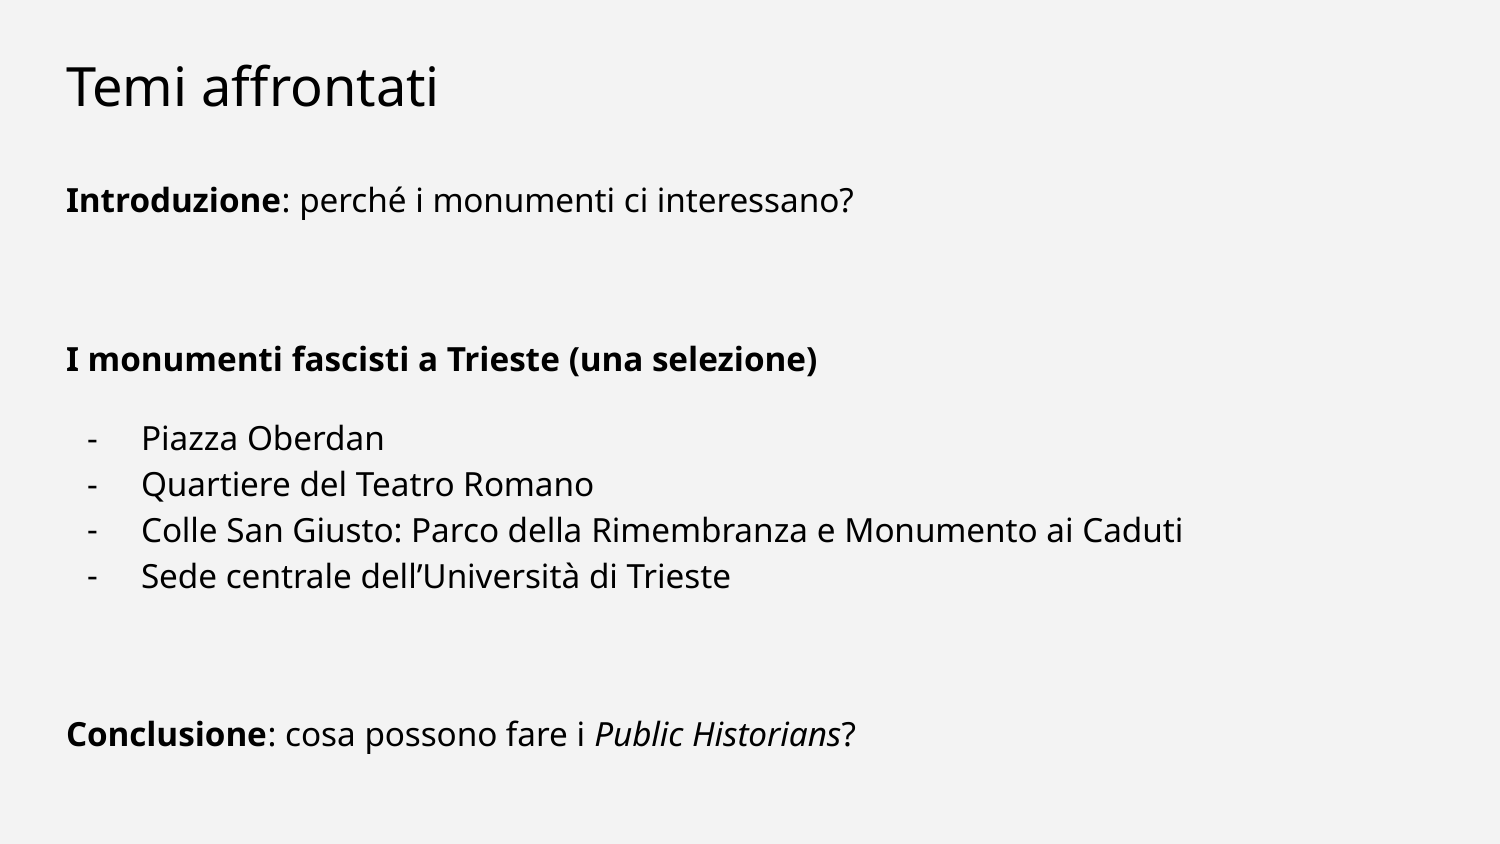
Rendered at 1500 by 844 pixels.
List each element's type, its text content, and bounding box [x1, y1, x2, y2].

list Introduzione: perché i monumenti ci interessano? I monumenti fascisti a Trieste (una selezione) Piazza Oberdan Quartiere del Teatro Romano Colle San Giusto: Parco della Rimembranza e Monumento ai Caduti Sede centrale dell’Università di Trieste Conclusione: cosa possono fare i Public Historians? [51, 158, 1449, 797]
title Temi affrontati [51, 36, 1449, 131]
